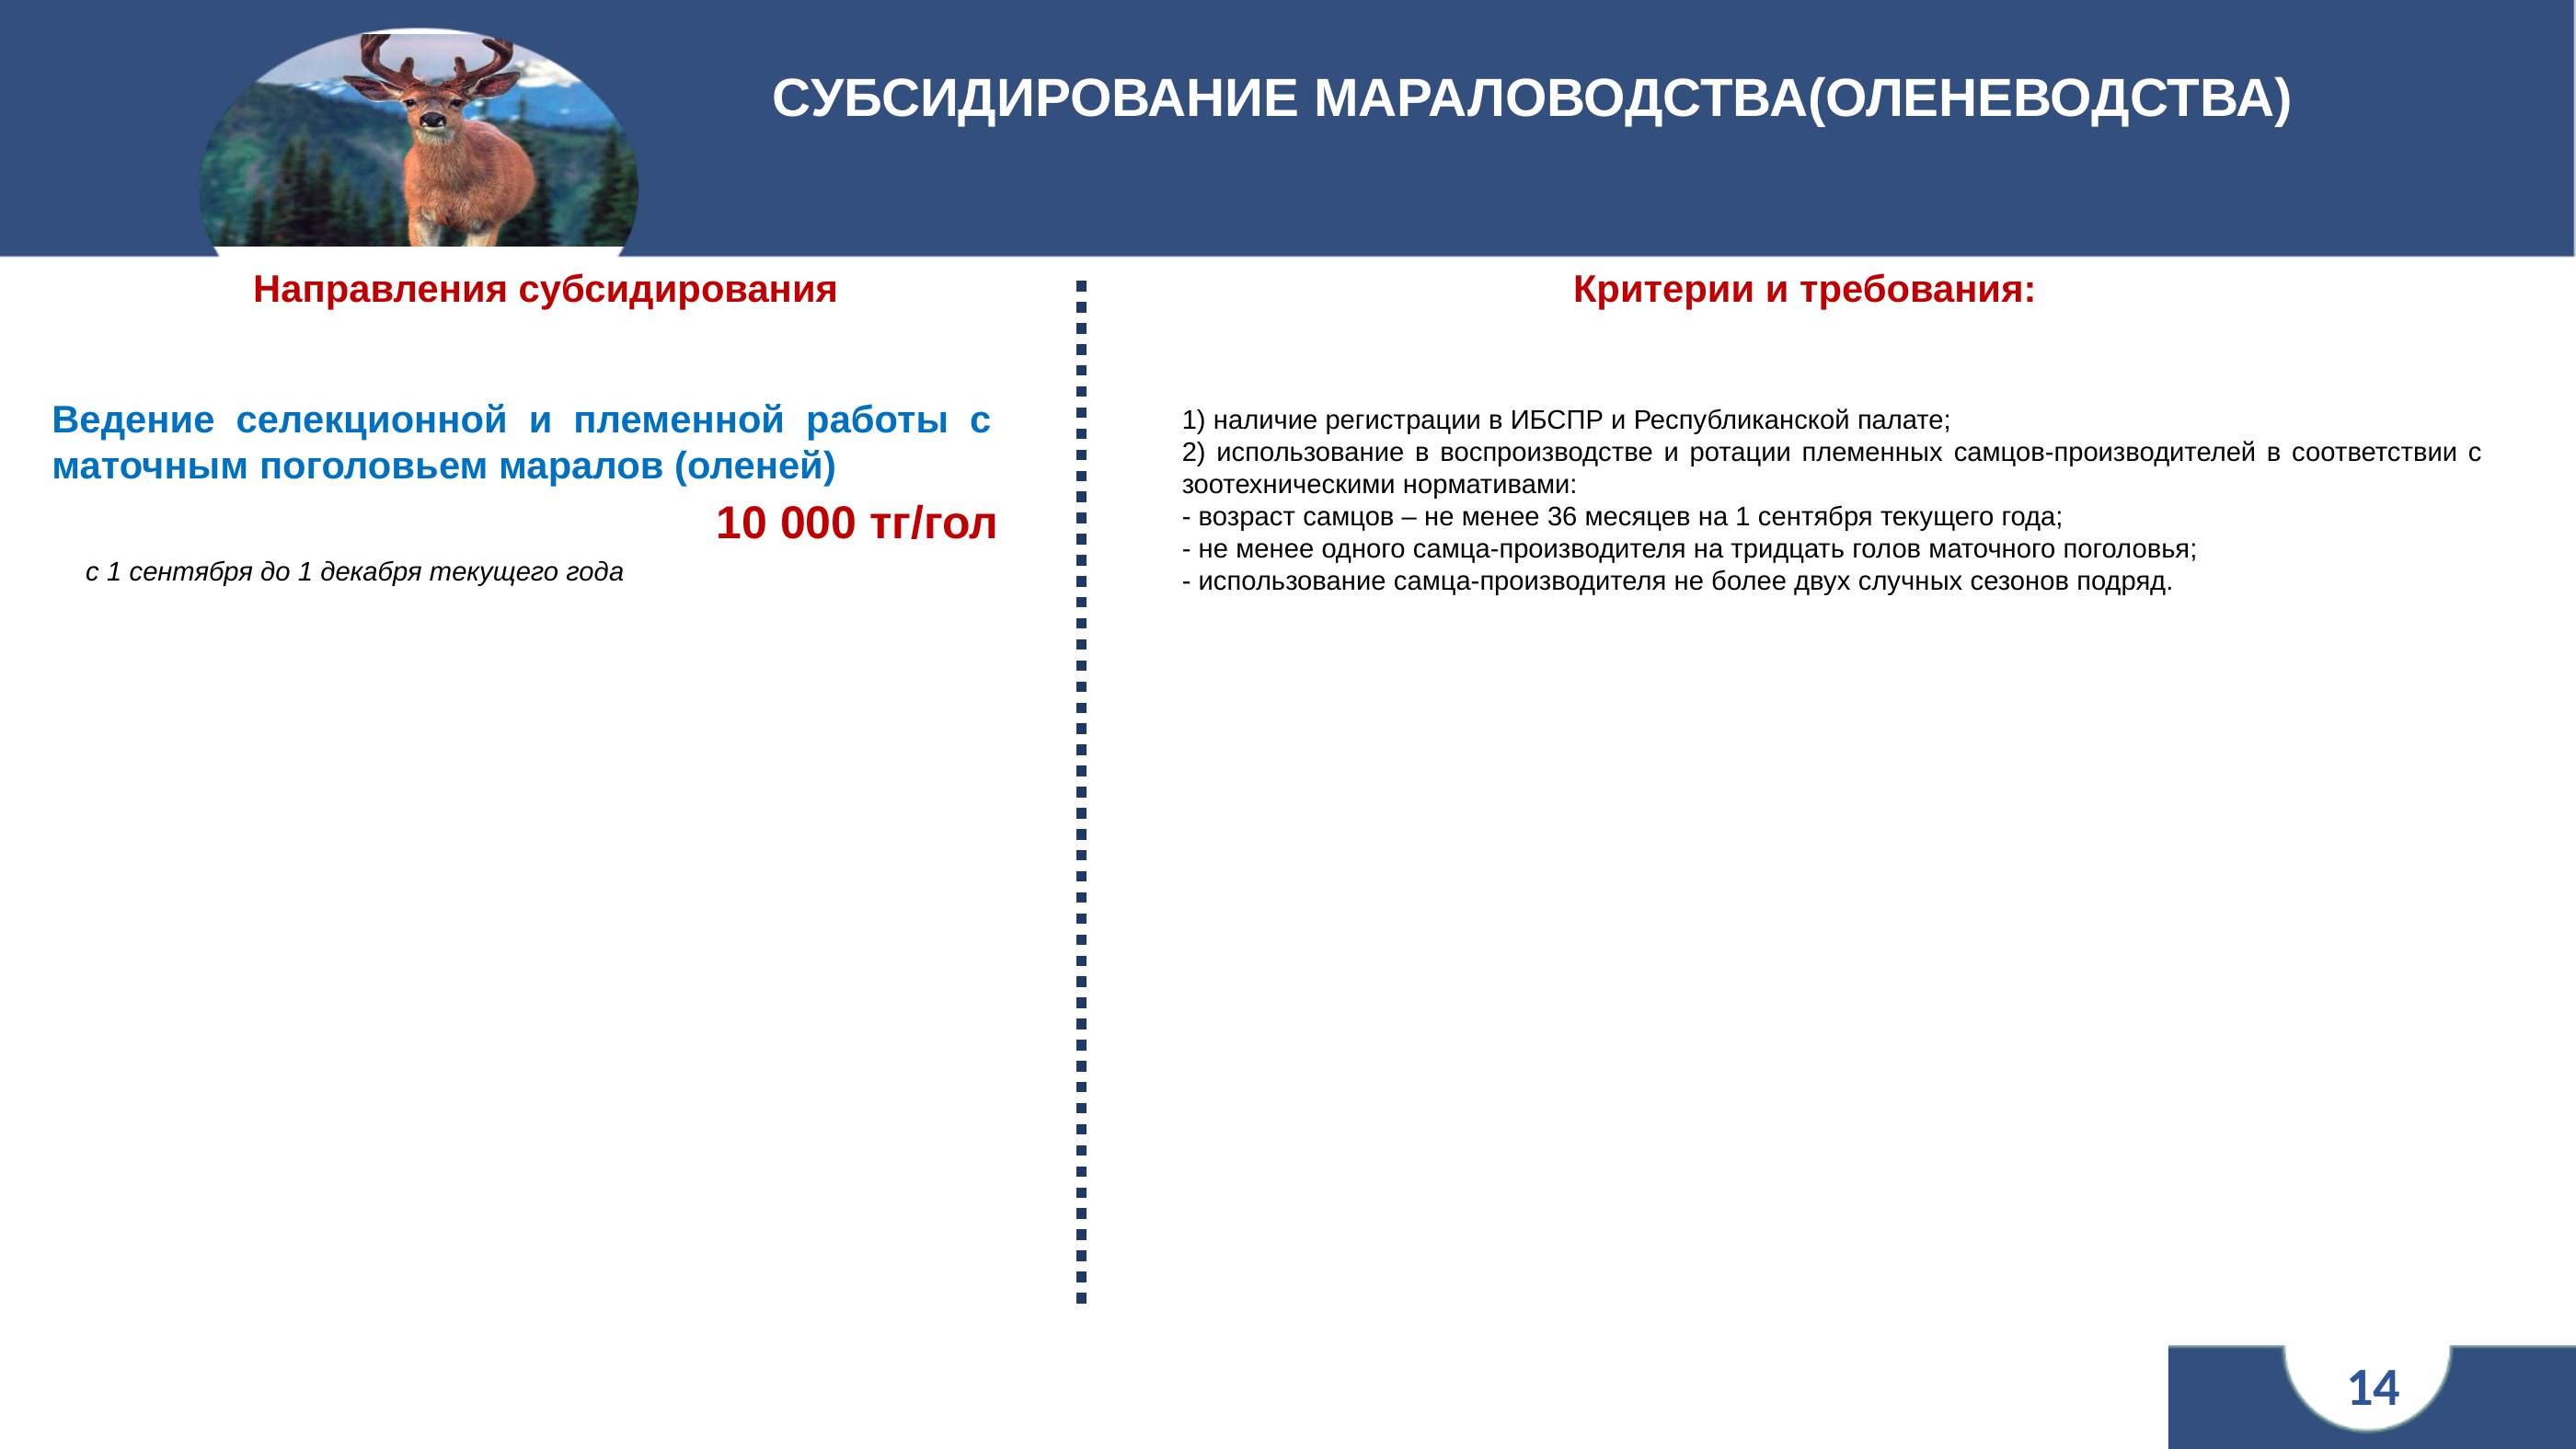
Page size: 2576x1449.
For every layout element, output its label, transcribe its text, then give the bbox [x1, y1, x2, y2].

text_box Направления субсидирования [239, 258, 874, 317]
text_box Ведение селекционной и племенной работы с маточным поголовьем маралов (оленей) [38, 387, 1006, 493]
text_box Критерии и требования: [1454, 258, 2156, 317]
text_box 10 000 тг/гол [702, 485, 1013, 555]
text_box 1) наличие регистрации в ИБСПР и Республиканской палате; 2) использование в воспроизводстве и ротации племенных самцов-производителей в соответствии с зоотехническими нормативами: - возраст самцов – не менее 36 месяцев на 1 сентября текущего года; - не менее одного самца-производителя на тридцать голов маточного поголовья; - использование самца-производителя не более двух случных сезонов подряд. [1167, 396, 2497, 603]
picture [0, 0, 2576, 258]
picture [2168, 1343, 2576, 1449]
text_box с 1 сентября до 1 декабря текущего года [72, 547, 638, 593]
